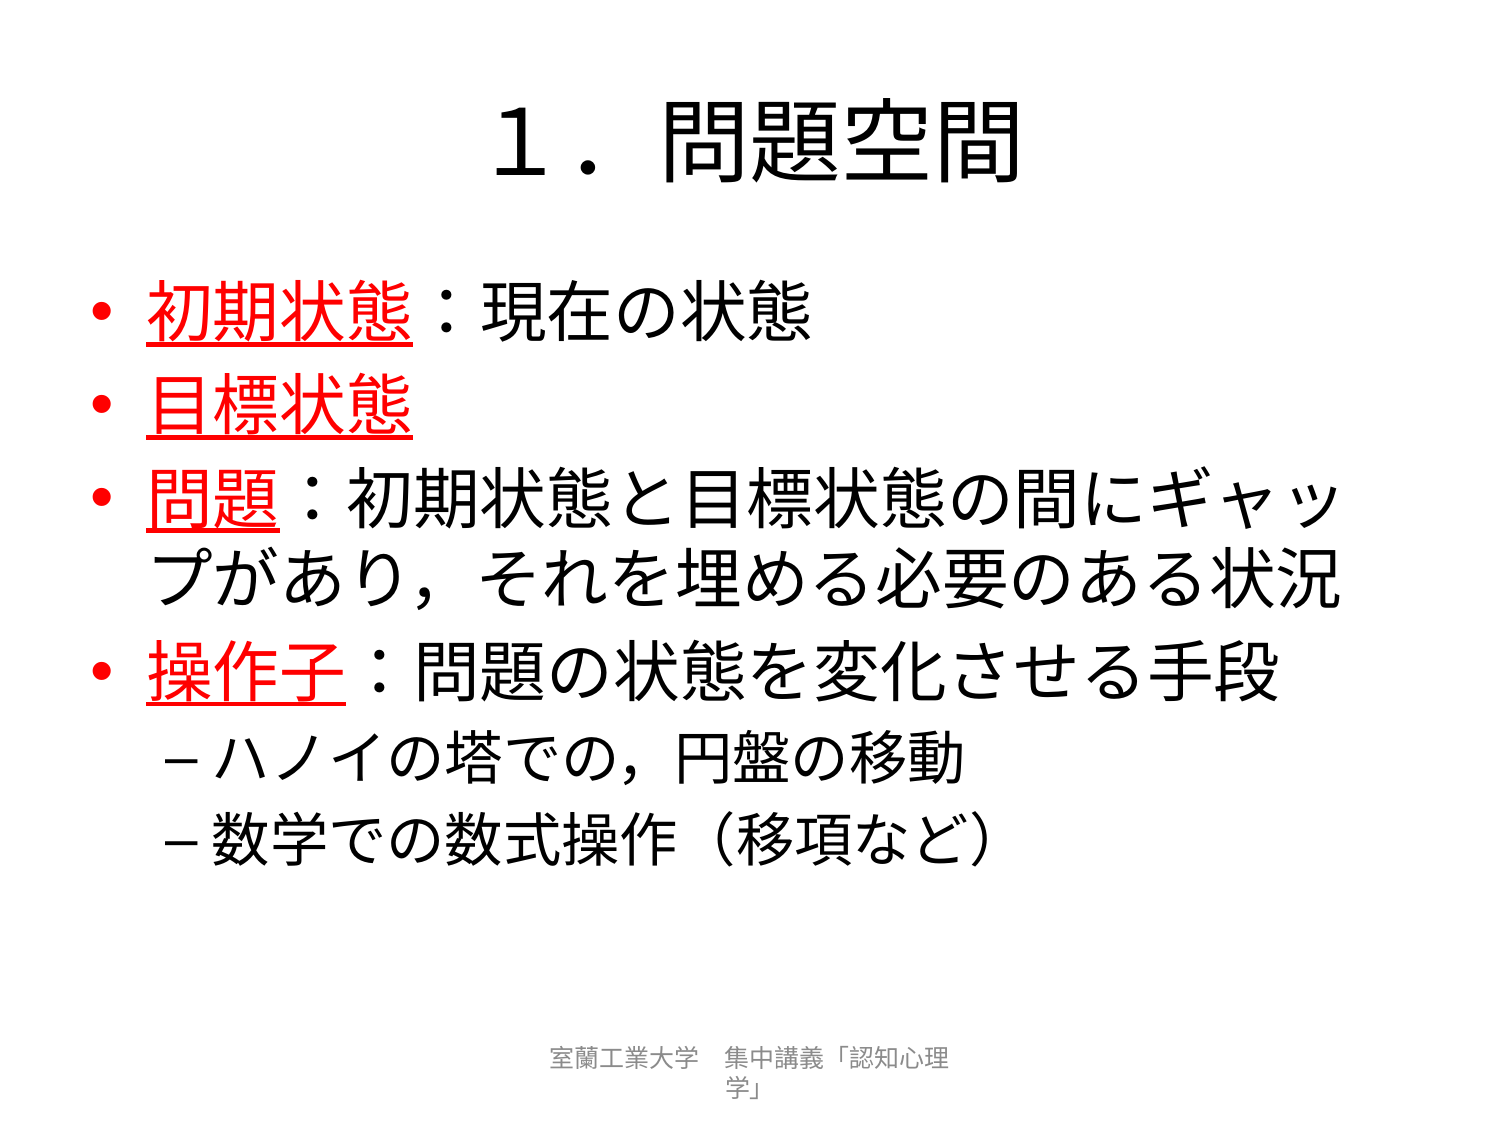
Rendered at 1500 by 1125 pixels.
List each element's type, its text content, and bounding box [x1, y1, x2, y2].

title １．問題空間 [74, 44, 1426, 233]
footer 室蘭工業大学 集中講義「認知心理学」 [512, 1042, 988, 1103]
list 初期状態：現在の状態 目標状態 問題：初期状態と目標状態の間にギャップがあり，それを埋める必要のある状況 操作子：問題の状態を変化させる手段 ハノイの塔での，円盤の移動 数学での数式操作（移項など） [74, 262, 1426, 1006]
